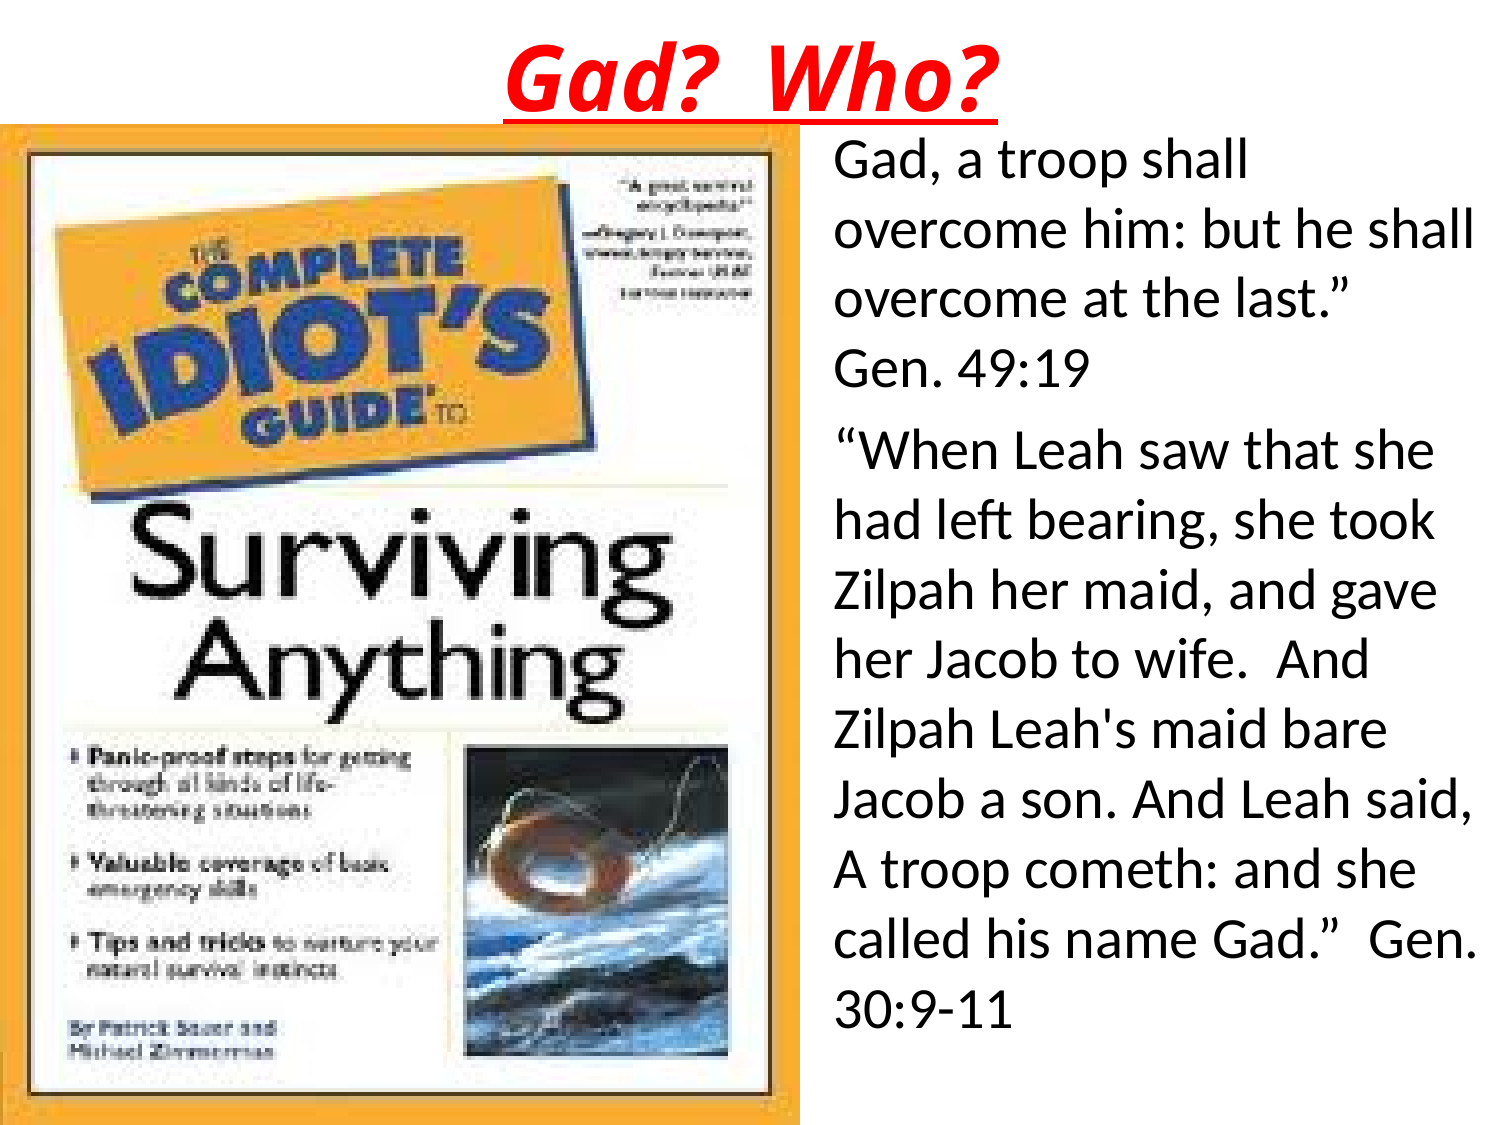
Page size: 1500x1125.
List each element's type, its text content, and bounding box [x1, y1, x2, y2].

list Gad, a troop shall overcome him: but he shall overcome at the last.” Gen. 49:19 “When Leah saw that she had left bearing, she took Zilpah her maid, and gave her Jacob to wife. And Zilpah Leah's maid bare Jacob a son. And Leah said, A troop cometh: and she called his name Gad.” Gen. 30:9-11 [762, 112, 1500, 1125]
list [0, 124, 801, 1125]
title Gad? Who? [75, 0, 1425, 123]
